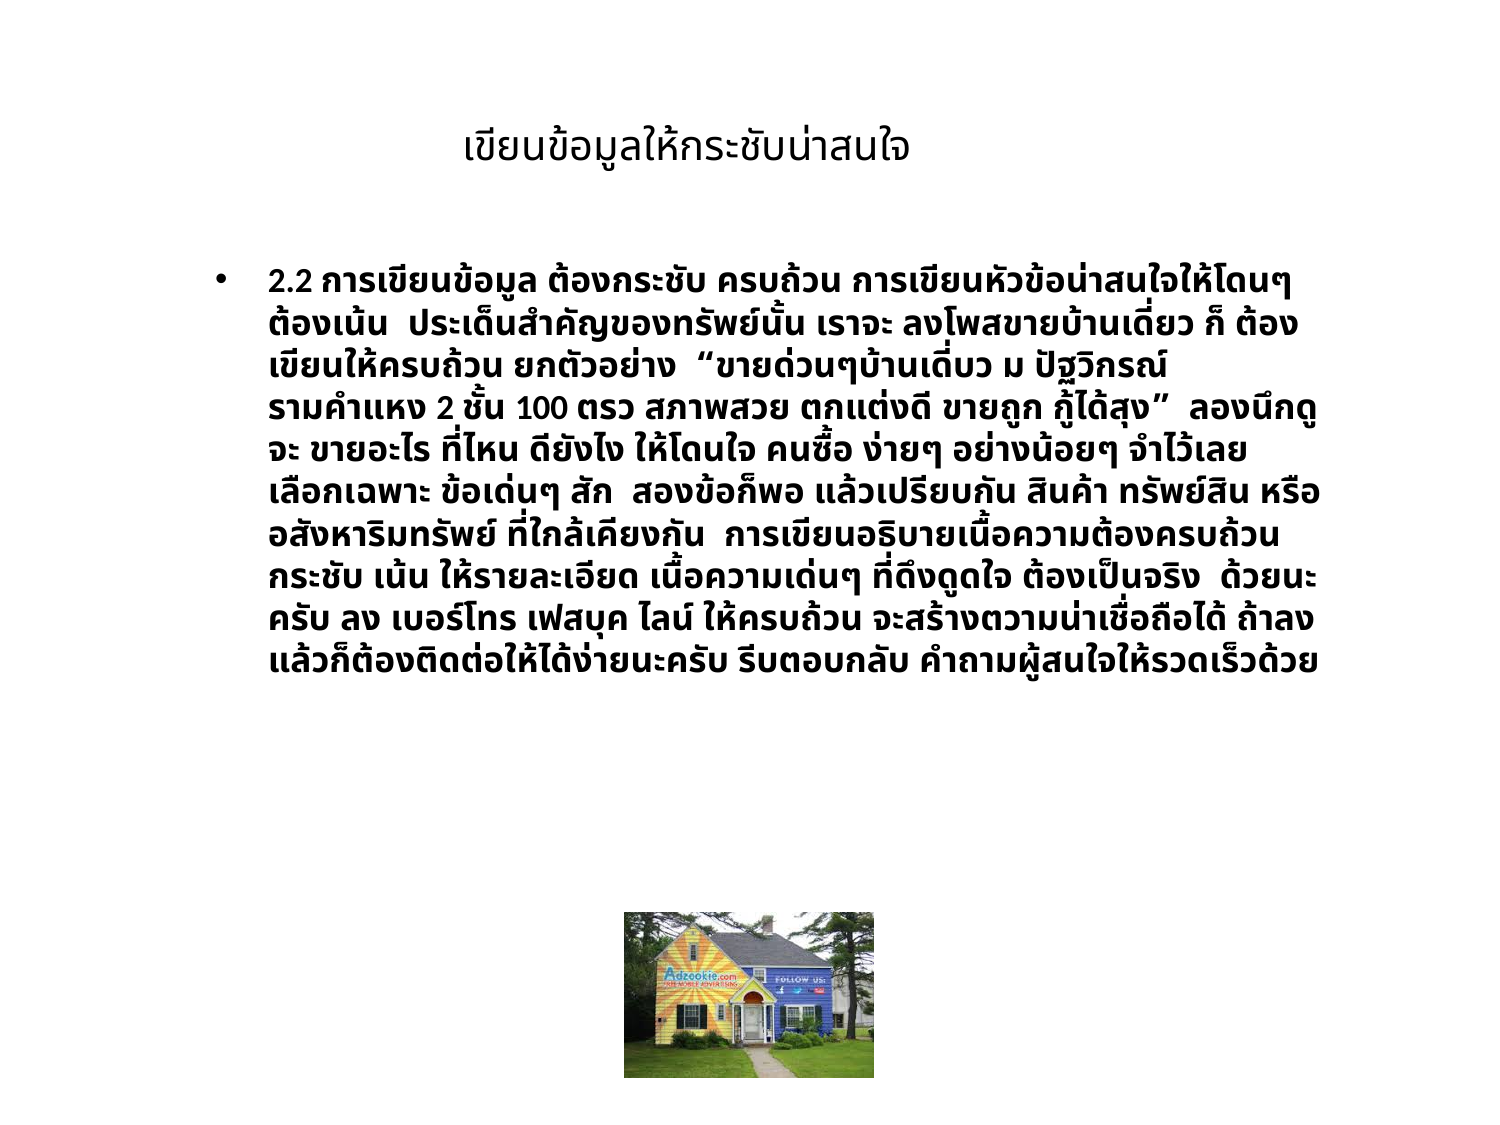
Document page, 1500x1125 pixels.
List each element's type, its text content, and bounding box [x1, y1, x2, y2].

picture [624, 912, 874, 1078]
title เขียนข้อมูลให้กระชับน่าสนใจ [375, 99, 1000, 188]
list 2.2 การเขียนข้อมูล ต้องกระชับ ครบถ้วน การเขียนหัวข้อน่าสนใจให้โดนๆ ต้องเน้น ประเด็นสำคัญของทรัพย์นั้น เราจะ ลงโพสขายบ้านเดี่ยว ก็ ต้อง เขียนให้ครบถ้วน ยกตัวอย่าง “ขายด่วนๆบ้านเดี่บว ม ปัฐวิกรณ์รามคำแหง 2 ชั้น 100 ตรว สภาพสวย ตกแต่งดี ขายถูก กู้ได้สุง” ลองนึกดู จะ ขายอะไร ที่ไหน ดียังไง ให้โดนใจ คนซื้อ ง่ายๆ อย่างน้อยๆ จำไว้เลย เลือกเฉพาะ ข้อเด่นๆ สัก สองข้อก็พอ แล้วเปรียบกัน สินค้า ทรัพย์สิน หรือ อสังหาริมทรัพย์ ที่ใกล้เคียงกัน การเขียนอธิบายเนื้อความต้องครบถ้วน กระชับ เน้น ให้รายละเอียด เนื้อความเด่นๆ ที่ดึงดูดใจ ต้องเป็นจริง ด้วยนะครับ ลง เบอร์โทร เฟสบุค ไลน์ ให้ครบถ้วน จะสร้างตวามน่าเชื่อถือได้ ถ้าลงแล้วก็ต้องติดต่อให้ได้ง่ายนะครับ รีบตอบกลับ คำถามผู้สนใจให้รวดเร็วด้วย [200, 249, 1338, 700]
